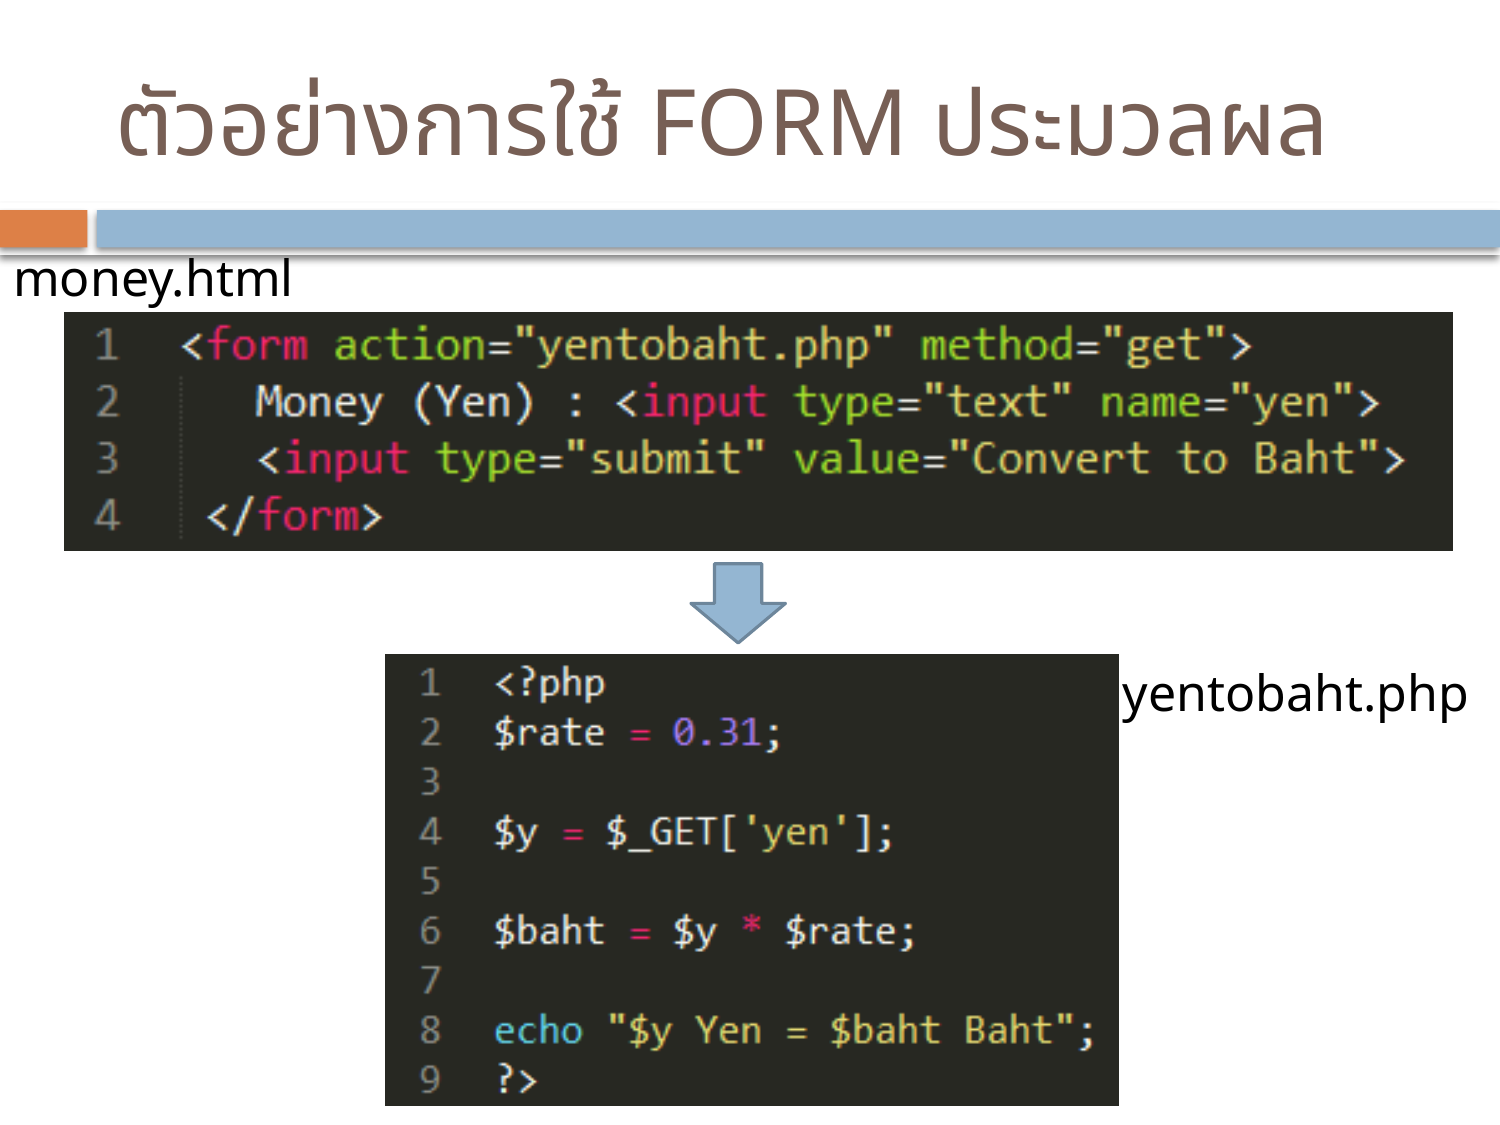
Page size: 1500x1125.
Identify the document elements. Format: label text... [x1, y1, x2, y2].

title ตัวอย่างการใช้ FORM ประมวลผล [100, 37, 1438, 200]
text_box [689, 562, 787, 645]
text_box yentobaht.php [1120, 654, 1485, 729]
picture [64, 312, 1453, 552]
text_box money.html [0, 238, 309, 314]
picture [385, 653, 1119, 1107]
